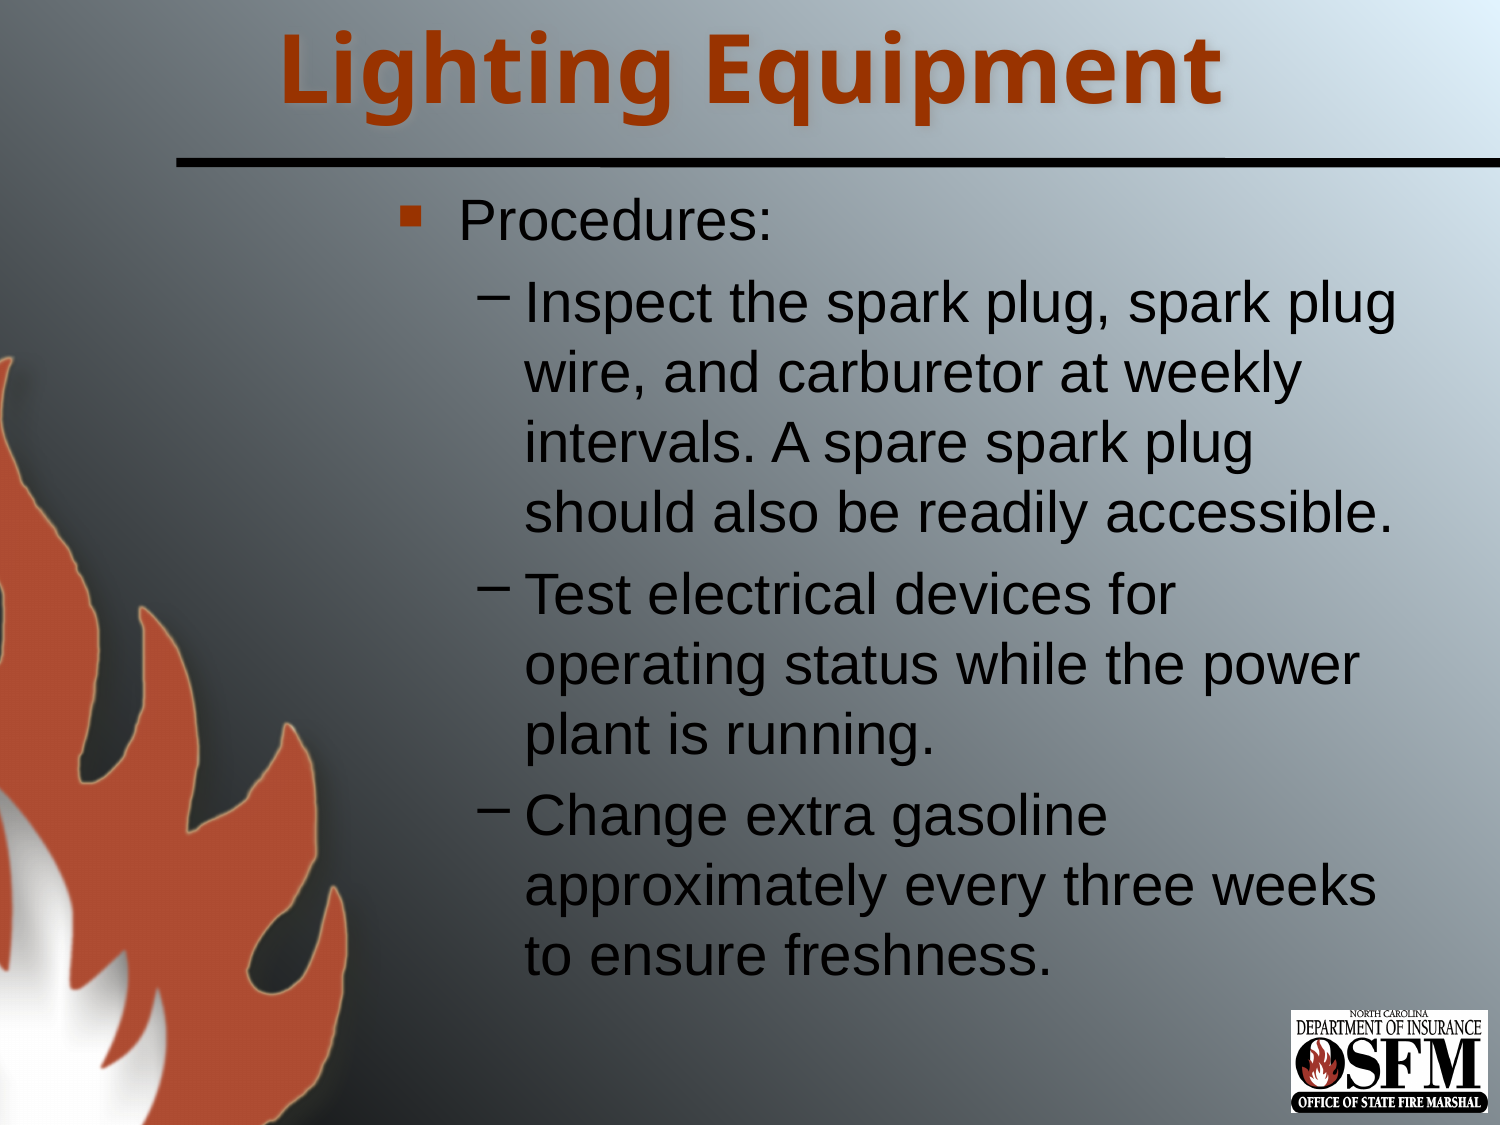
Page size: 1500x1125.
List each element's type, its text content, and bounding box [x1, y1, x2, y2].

title Lighting Equipment [0, 0, 1500, 132]
picture [1291, 1010, 1488, 1113]
list Procedures: Inspect the spark plug, spark plug wire, and carburetor at weekly intervals. A spare spark plug should also be readily accessible. Test electrical devices for operating status while the power plant is running. Change extra gasoline approximately every three weeks to ensure freshness. [387, 174, 1450, 963]
picture [0, 262, 350, 1125]
